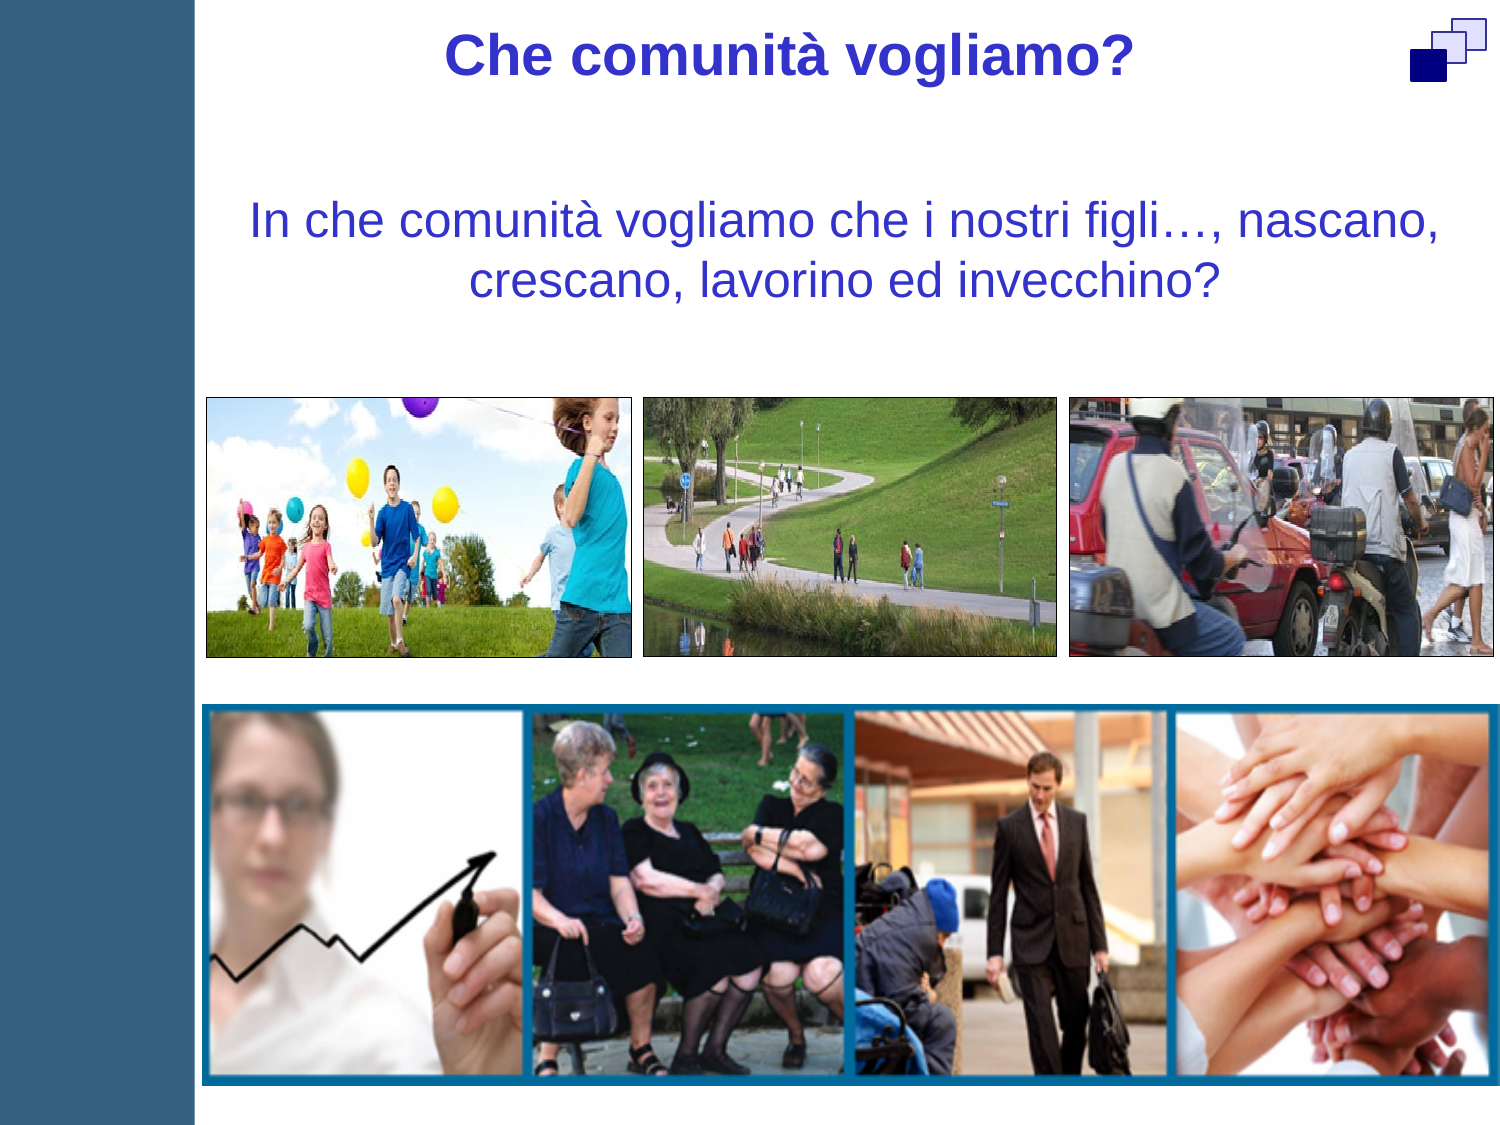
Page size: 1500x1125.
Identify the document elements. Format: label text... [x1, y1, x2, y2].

picture [206, 396, 632, 658]
text_box In che comunità vogliamo che i nostri figli…, nascano, crescano, lavorino ed invecchino? [196, 179, 1494, 315]
picture [643, 396, 1058, 658]
text_box Che comunità vogliamo? [444, 16, 1138, 87]
picture [1176, 711, 1490, 1077]
picture [208, 709, 523, 1076]
picture [532, 712, 844, 1077]
picture [1068, 396, 1495, 658]
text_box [1411, 18, 1487, 82]
picture [853, 709, 1168, 1077]
